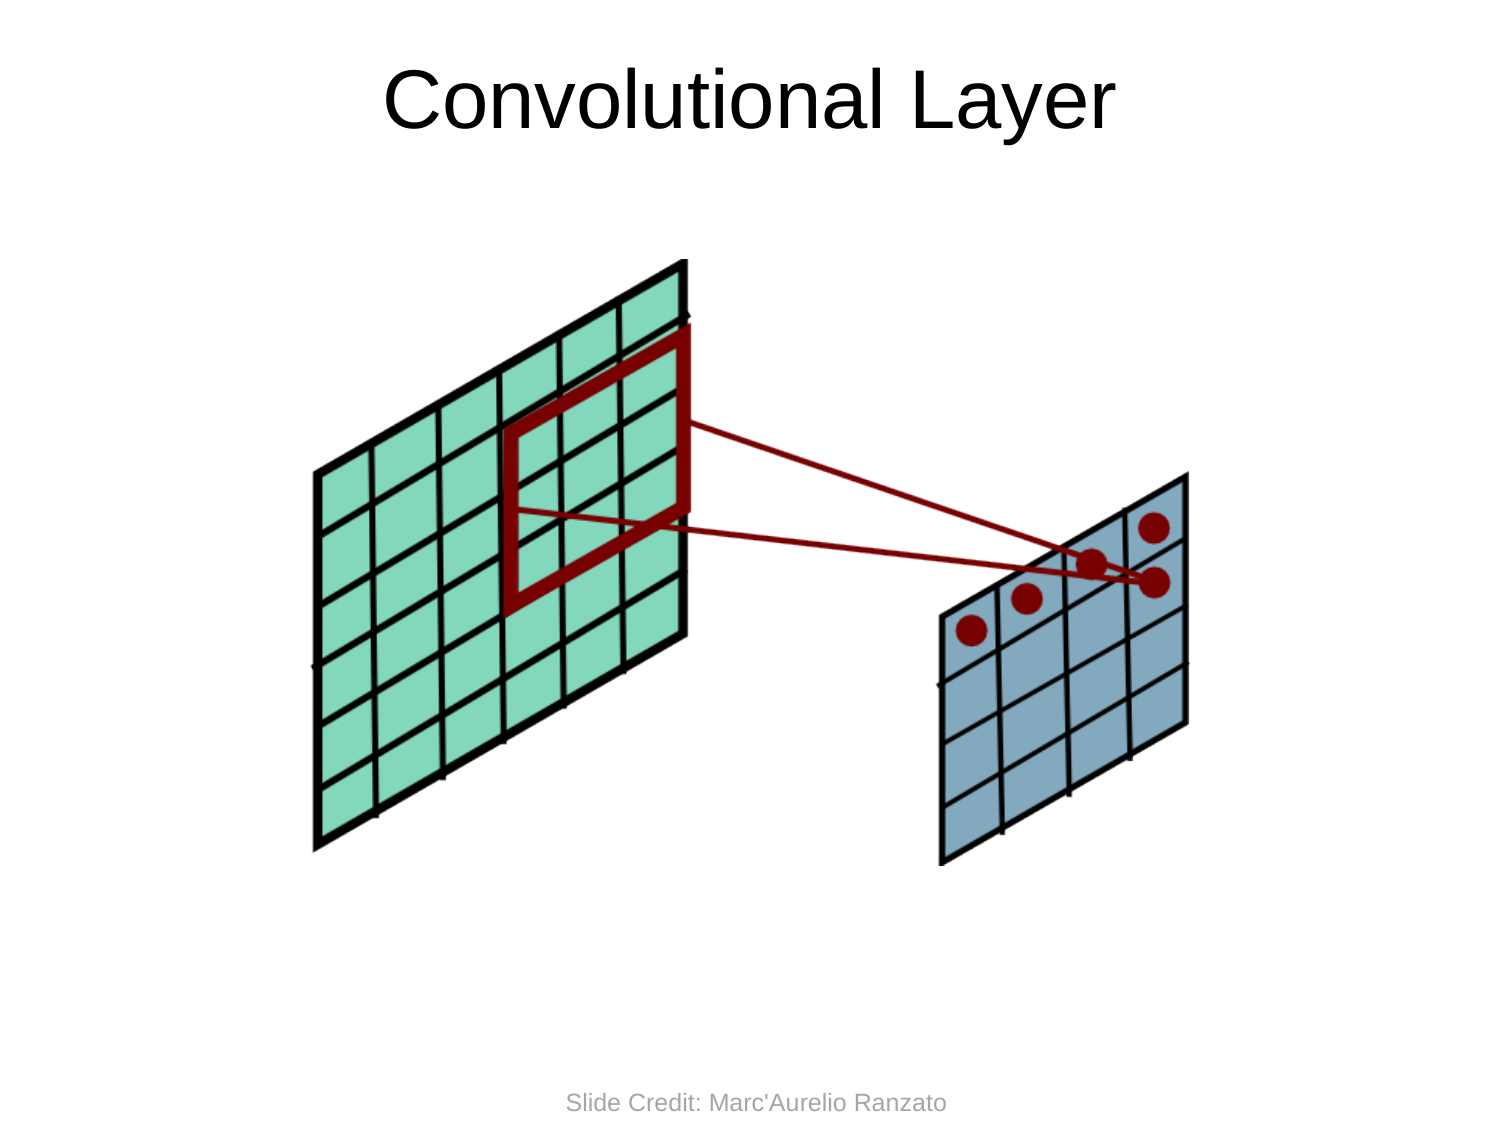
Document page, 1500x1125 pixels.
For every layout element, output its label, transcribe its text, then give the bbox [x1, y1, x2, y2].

text_box Convolutional Layer [112, 37, 1388, 150]
text_box Slide Credit: Marc'Aurelio Ranzato [550, 1079, 963, 1124]
picture [309, 258, 1192, 866]
